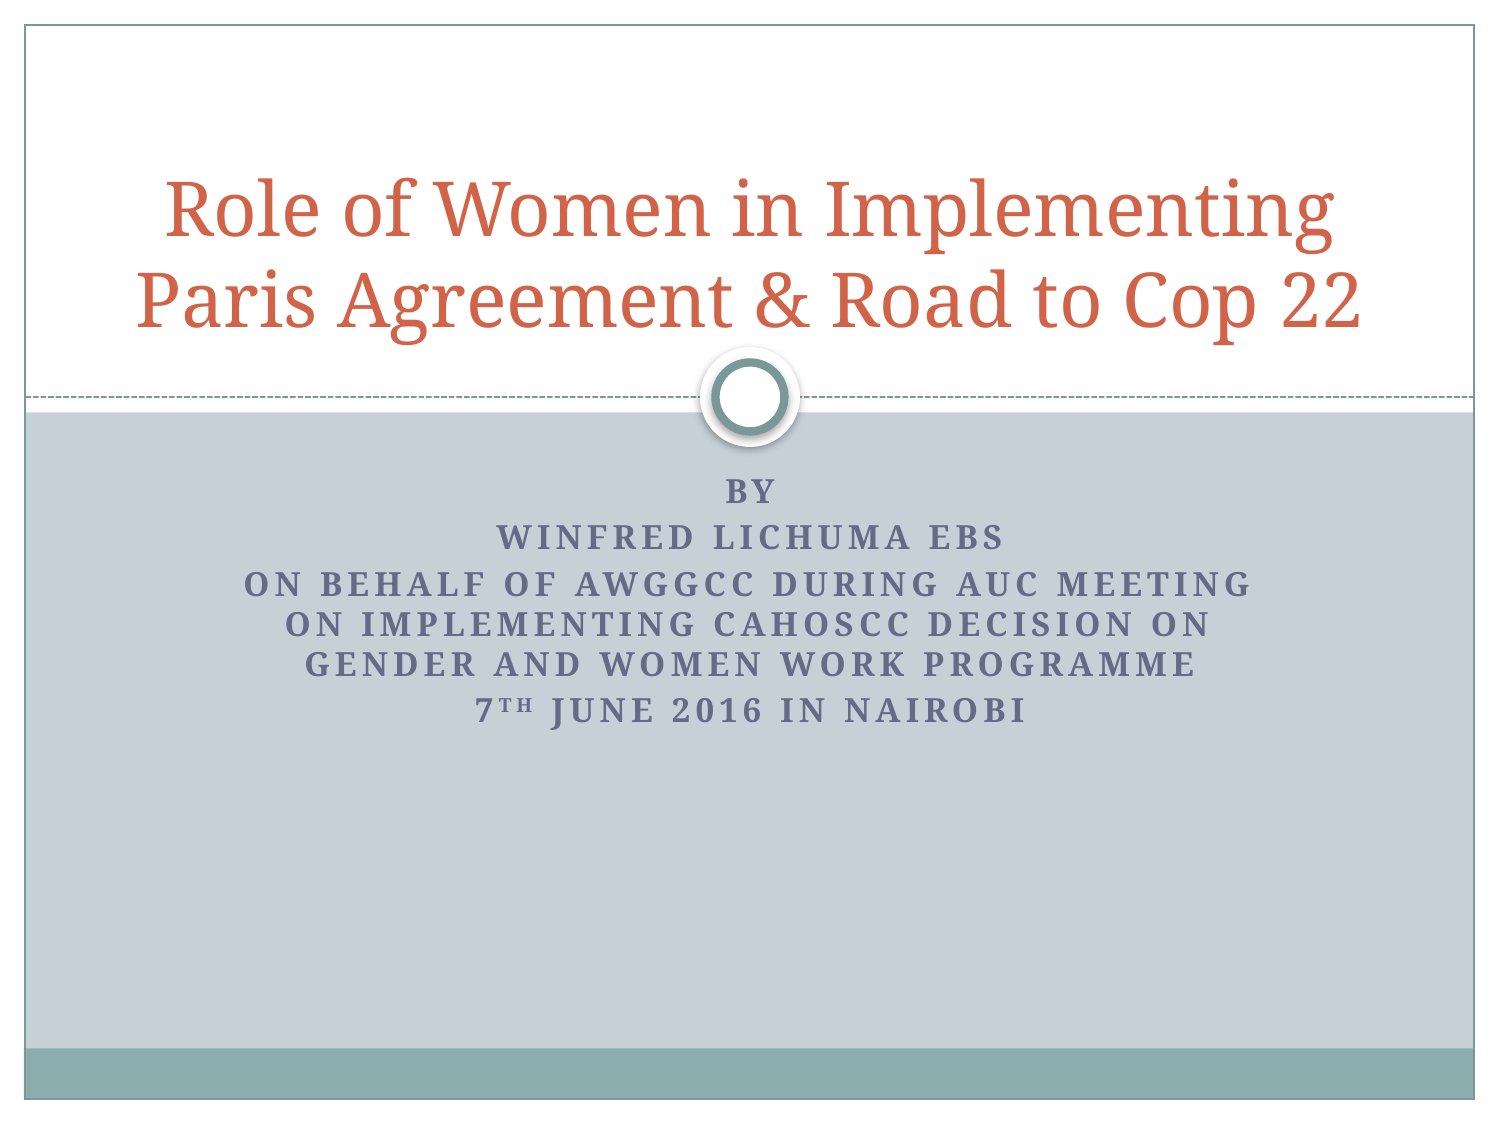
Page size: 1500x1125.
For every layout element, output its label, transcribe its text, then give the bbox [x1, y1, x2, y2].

subtitle By Winfred Lichuma EBS On behalf of AWGGCC during AUC meeting on implementing CAHOSCC decision on Gender and women work programme 7th June 2016 in nairobi [225, 462, 1275, 750]
title Role of Women in Implementing Paris Agreement & Road to Cop 22 [112, 62, 1388, 350]
